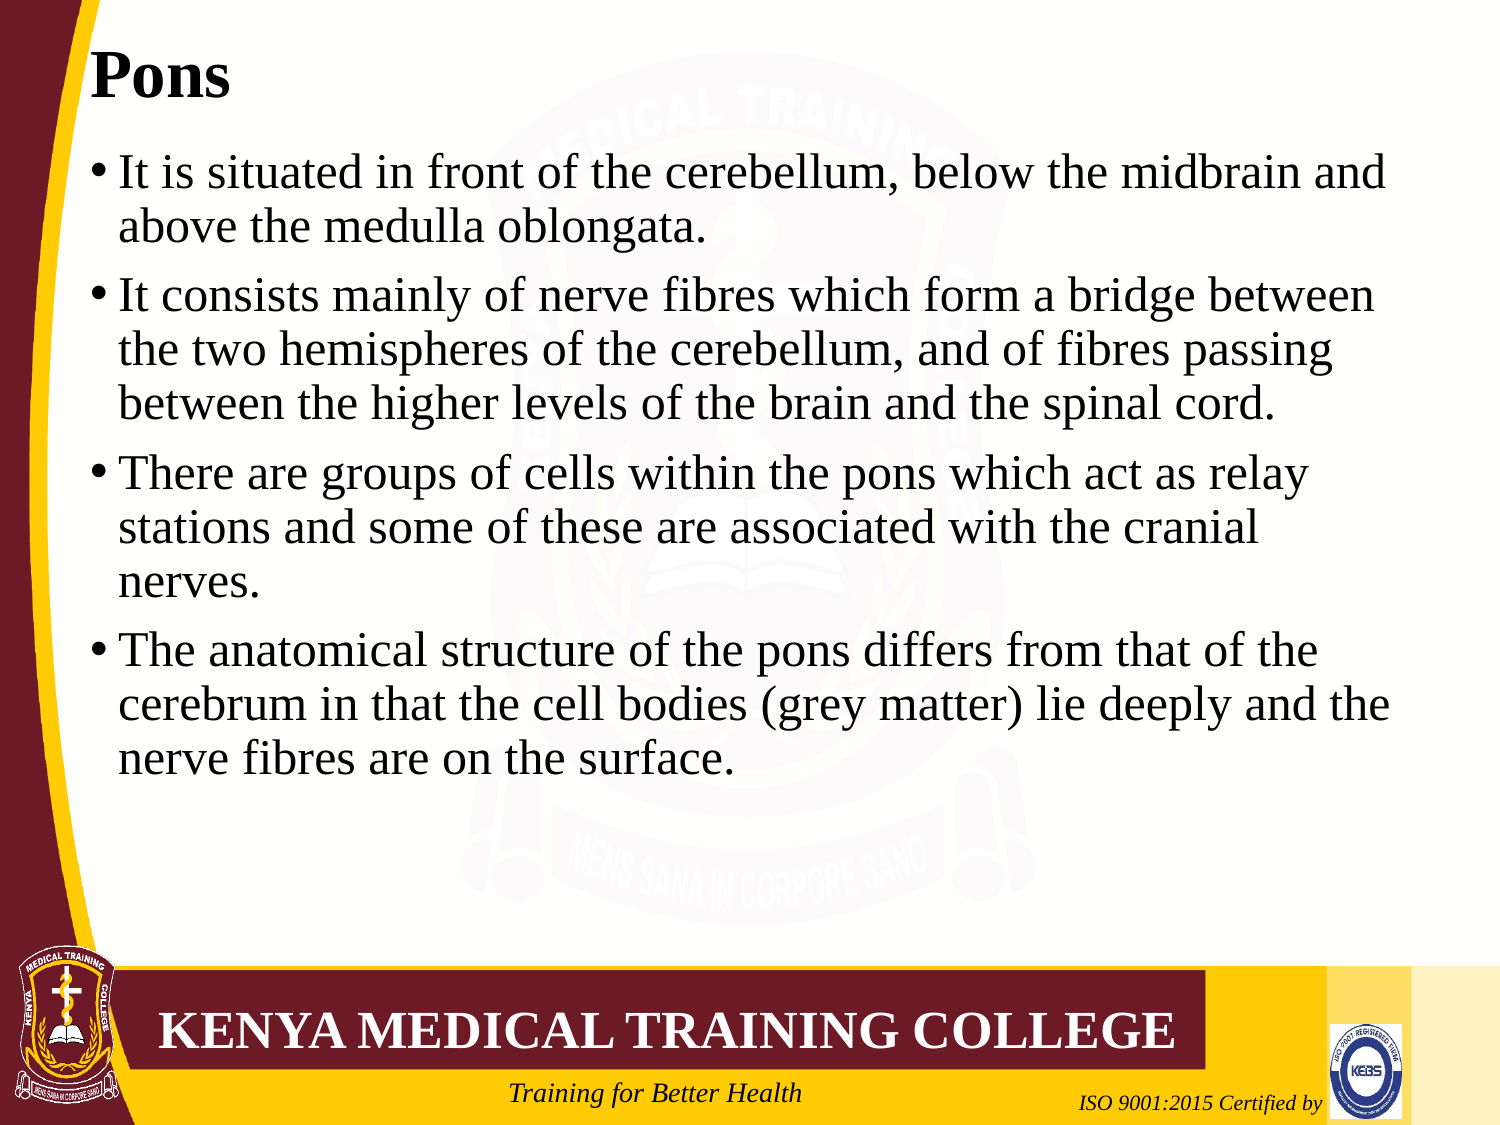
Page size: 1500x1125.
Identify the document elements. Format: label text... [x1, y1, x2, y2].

title Pons [75, 24, 1425, 125]
picture [0, 0, 1500, 1125]
list It is situated in front of the cerebellum, below the midbrain and above the medulla oblongata. It consists mainly of nerve fibres which form a bridge between the two hemispheres of the cerebellum, and of fibres passing between the higher levels of the brain and the spinal cord. There are groups of cells within the pons which act as relay stations and some of these are associated with the cranial nerves. The anatomical structure of the pons differs from that of the cerebrum in that the cell bodies (grey matter) lie deeply and the nerve fibres are on the surface. [75, 137, 1425, 1050]
